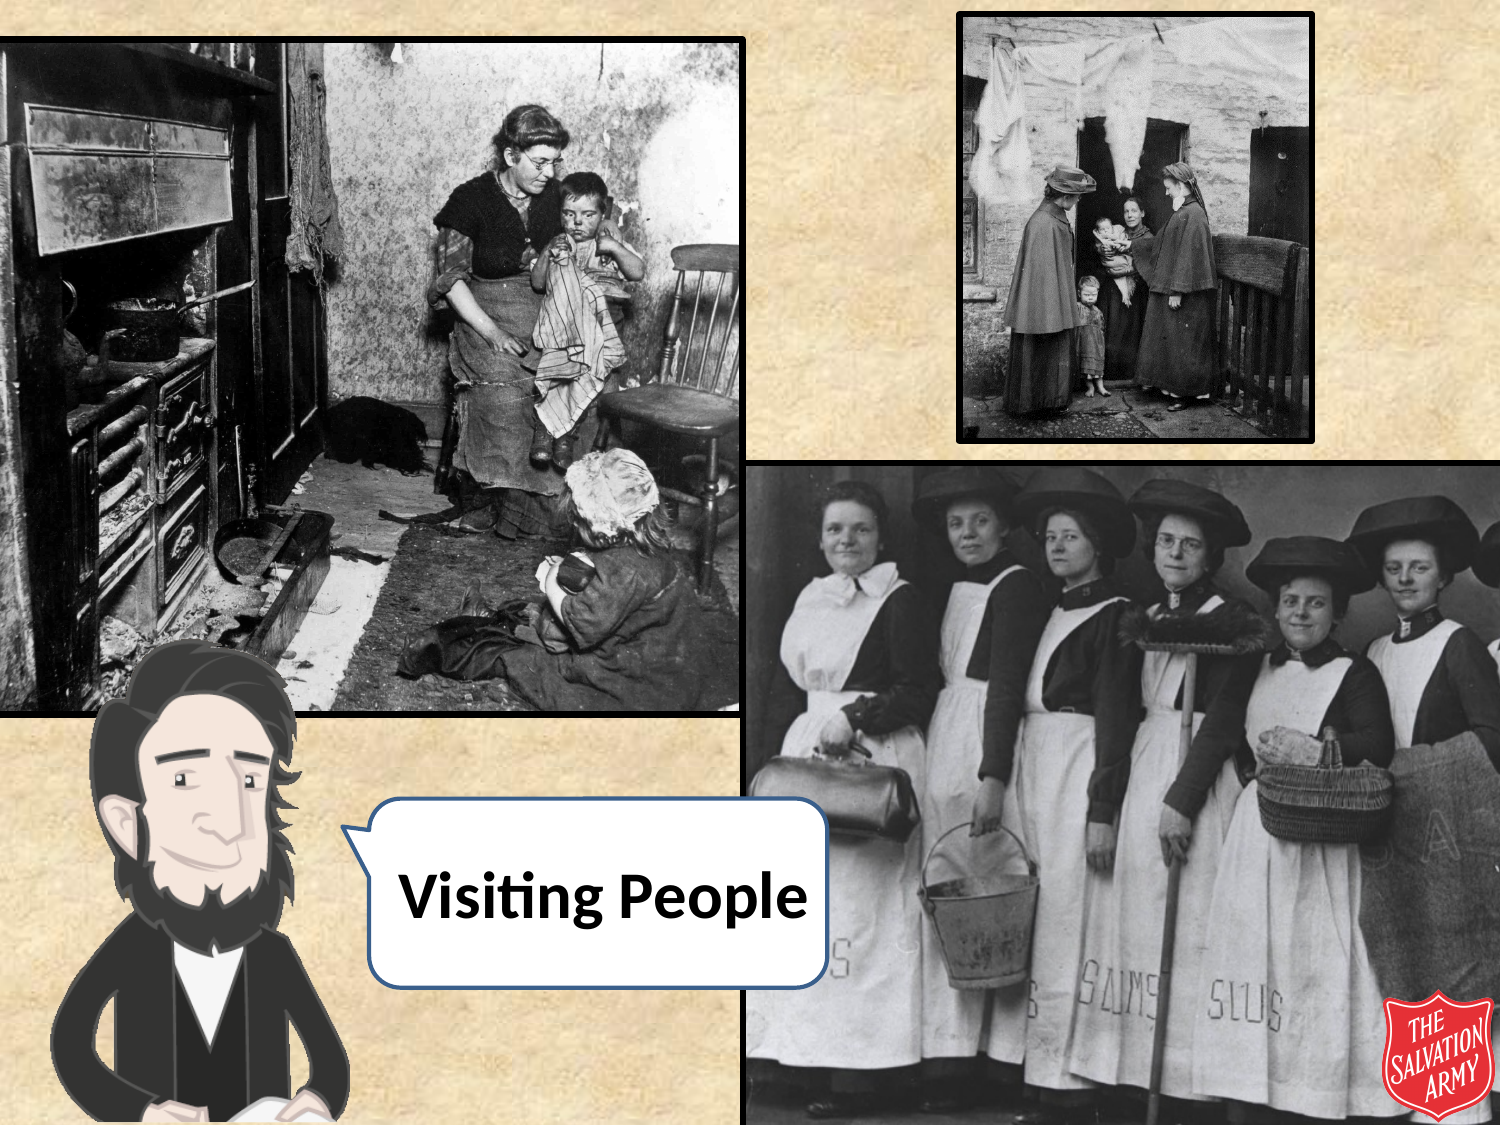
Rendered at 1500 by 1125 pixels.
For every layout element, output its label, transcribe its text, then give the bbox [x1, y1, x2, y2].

picture [0, 42, 740, 1125]
text_box Visiting People [383, 844, 740, 940]
picture [745, 465, 1500, 1125]
text_box [355, 796, 740, 990]
picture [0, 0, 1500, 460]
